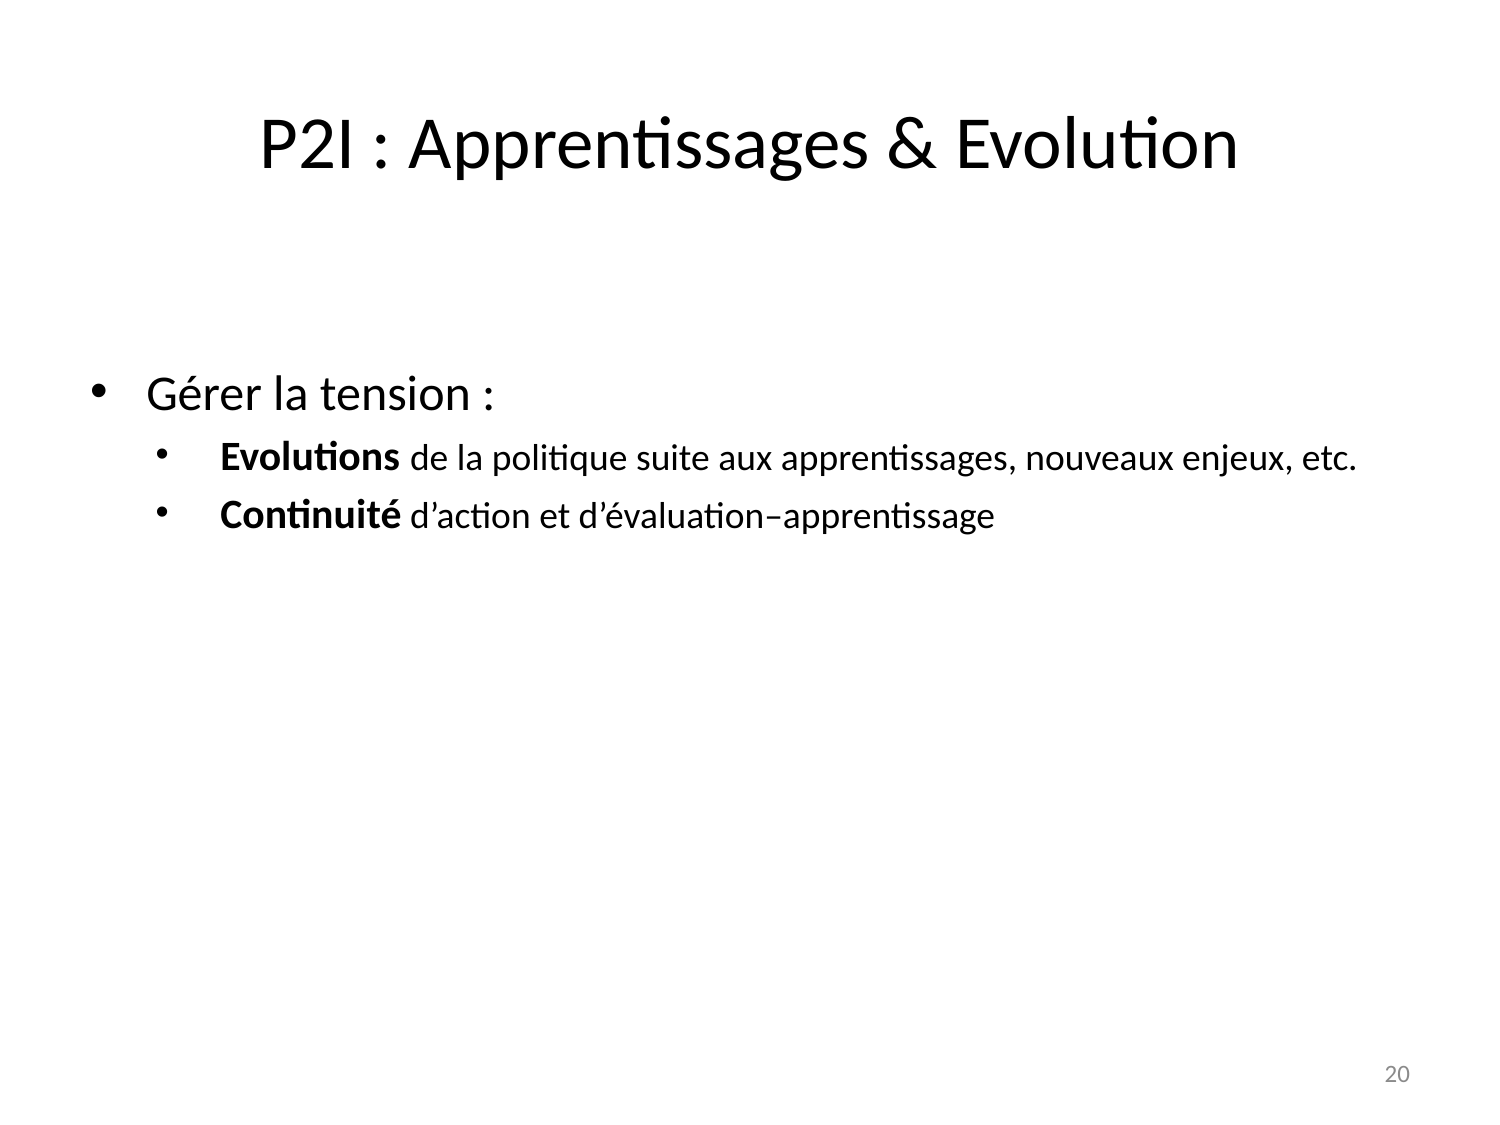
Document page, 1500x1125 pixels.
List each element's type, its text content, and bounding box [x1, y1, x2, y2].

slide_number 20 [1074, 1042, 1425, 1103]
list Gérer la tension : Evolutions de la politique suite aux apprentissages, nouveaux enjeux, etc. Continuité d’action et d’évaluation–apprentissage [75, 262, 1425, 1005]
title P2I : Apprentissages & Evolution [75, 45, 1425, 233]
